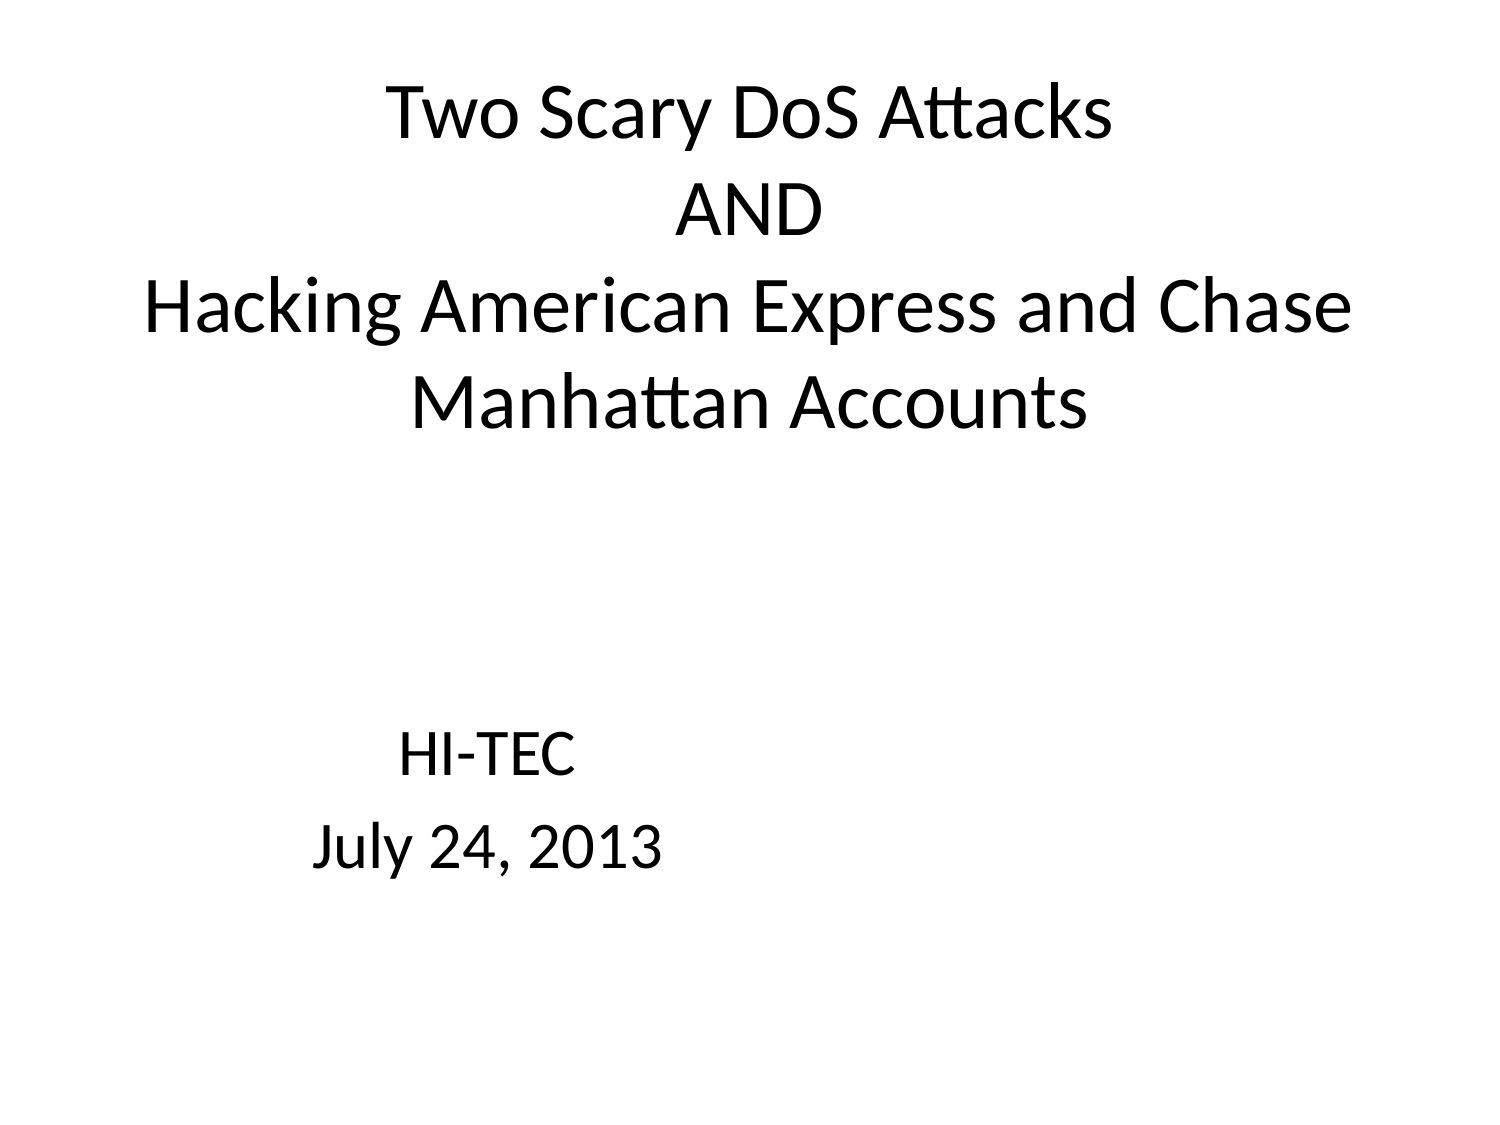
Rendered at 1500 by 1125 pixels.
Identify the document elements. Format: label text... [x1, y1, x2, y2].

title Two Scary DoS Attacks AND Hacking American Express and Chase Manhattan Accounts [112, 48, 1388, 454]
subtitle HI-TEC July 24, 2013 [225, 701, 750, 925]
